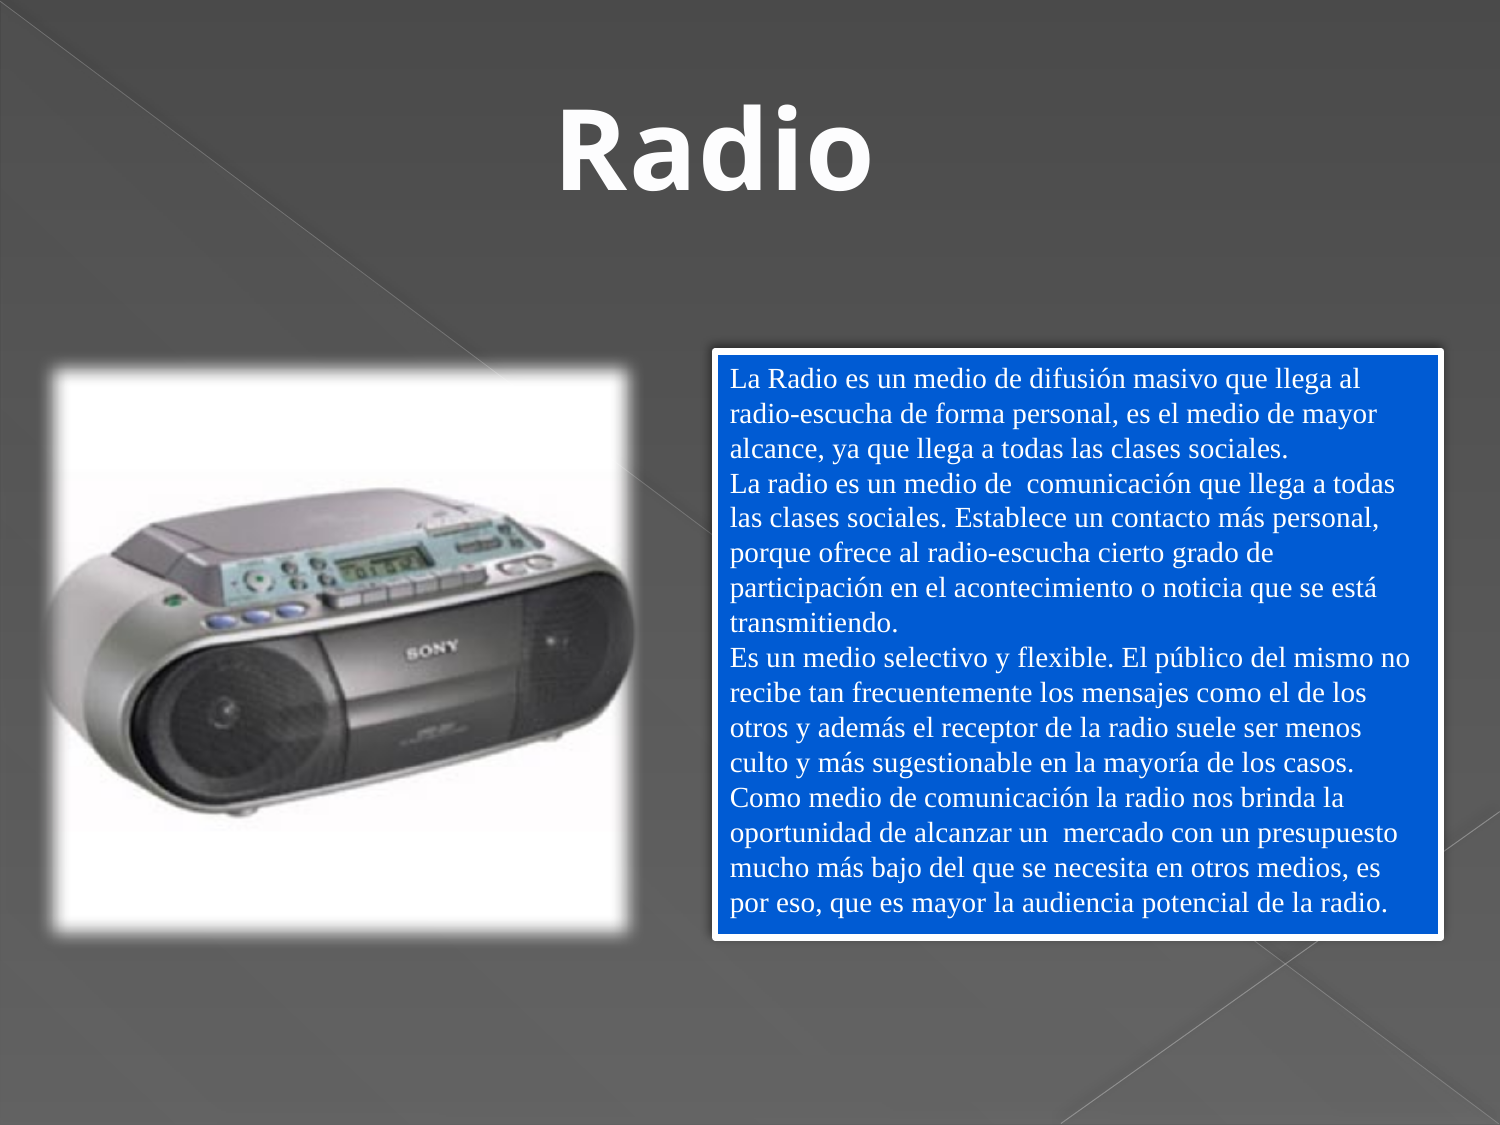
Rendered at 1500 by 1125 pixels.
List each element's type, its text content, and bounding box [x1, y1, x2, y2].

picture [34, 351, 645, 950]
text_box Radio [351, 70, 1079, 221]
text_box La Radio es un medio de difusión masivo que llega al radio-escucha de forma personal, es el medio de mayor alcance, ya que llega a todas las clases sociales. La radio es un medio de comunicación que llega a todas las clases sociales. Establece un contacto más personal, porque ofrece al radio-escucha cierto grado de participación en el acontecimiento o noticia que se está transmitiendo. Es un medio selectivo y flexible. El público del mismo no recibe tan frecuentemente los mensajes como el de los otros y además el receptor de la radio suele ser menos culto y más sugestionable en la mayoría de los casos. Como medio de comunicación la radio nos brinda la oportunidad de alcanzar un mercado con un presupuesto mucho más bajo del que se necesita en otros medios, es por eso, que es mayor la audiencia potencial de la radio. [712, 348, 1444, 941]
